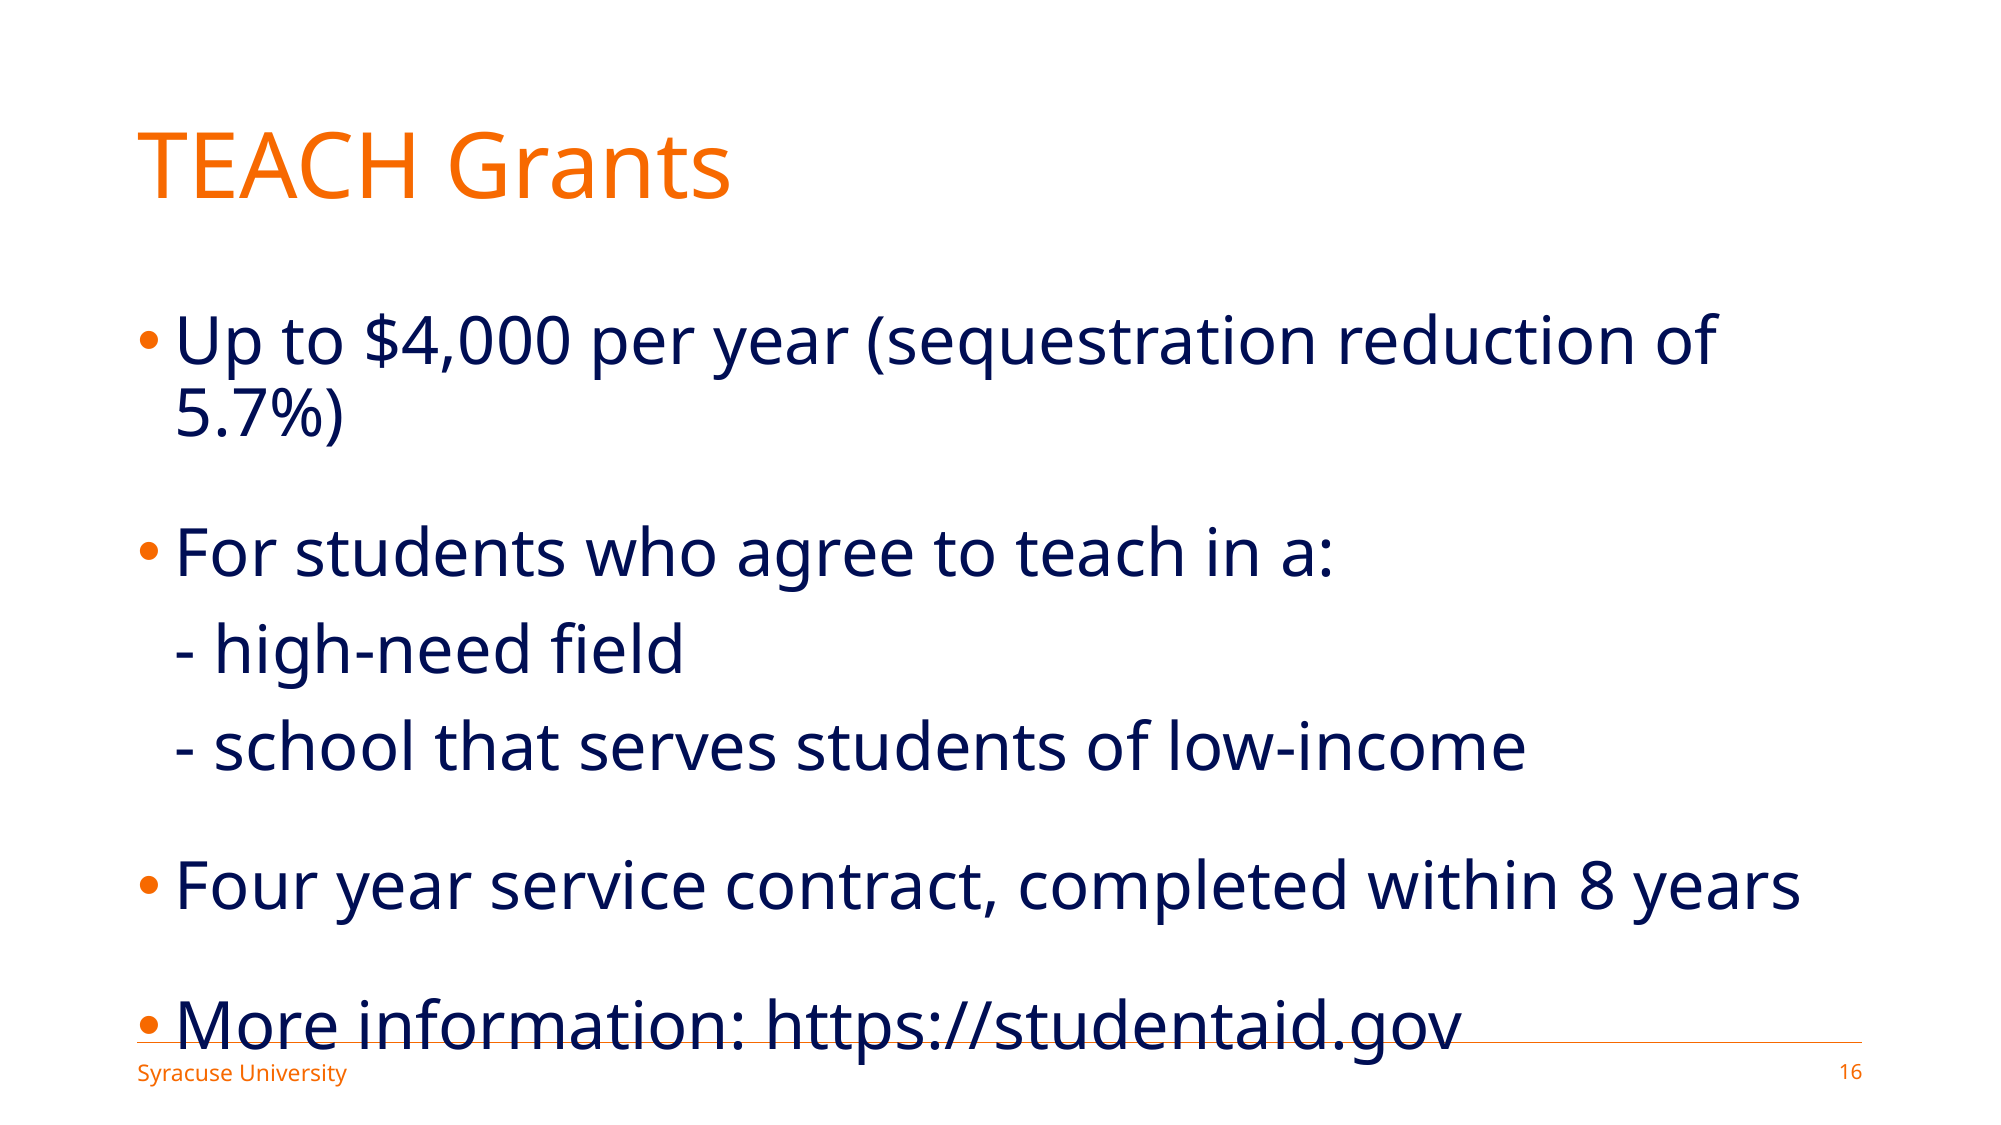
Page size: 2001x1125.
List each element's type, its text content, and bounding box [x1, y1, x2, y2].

list Up to $4,000 per year (sequestration reduction of 5.7%) For students who agree to teach in a: - high-need field - school that serves students of low-income Four year service contract, completed within 8 years More information: https://studentaid.gov [137, 299, 1863, 1014]
title TEACH Grants [137, 59, 1863, 278]
